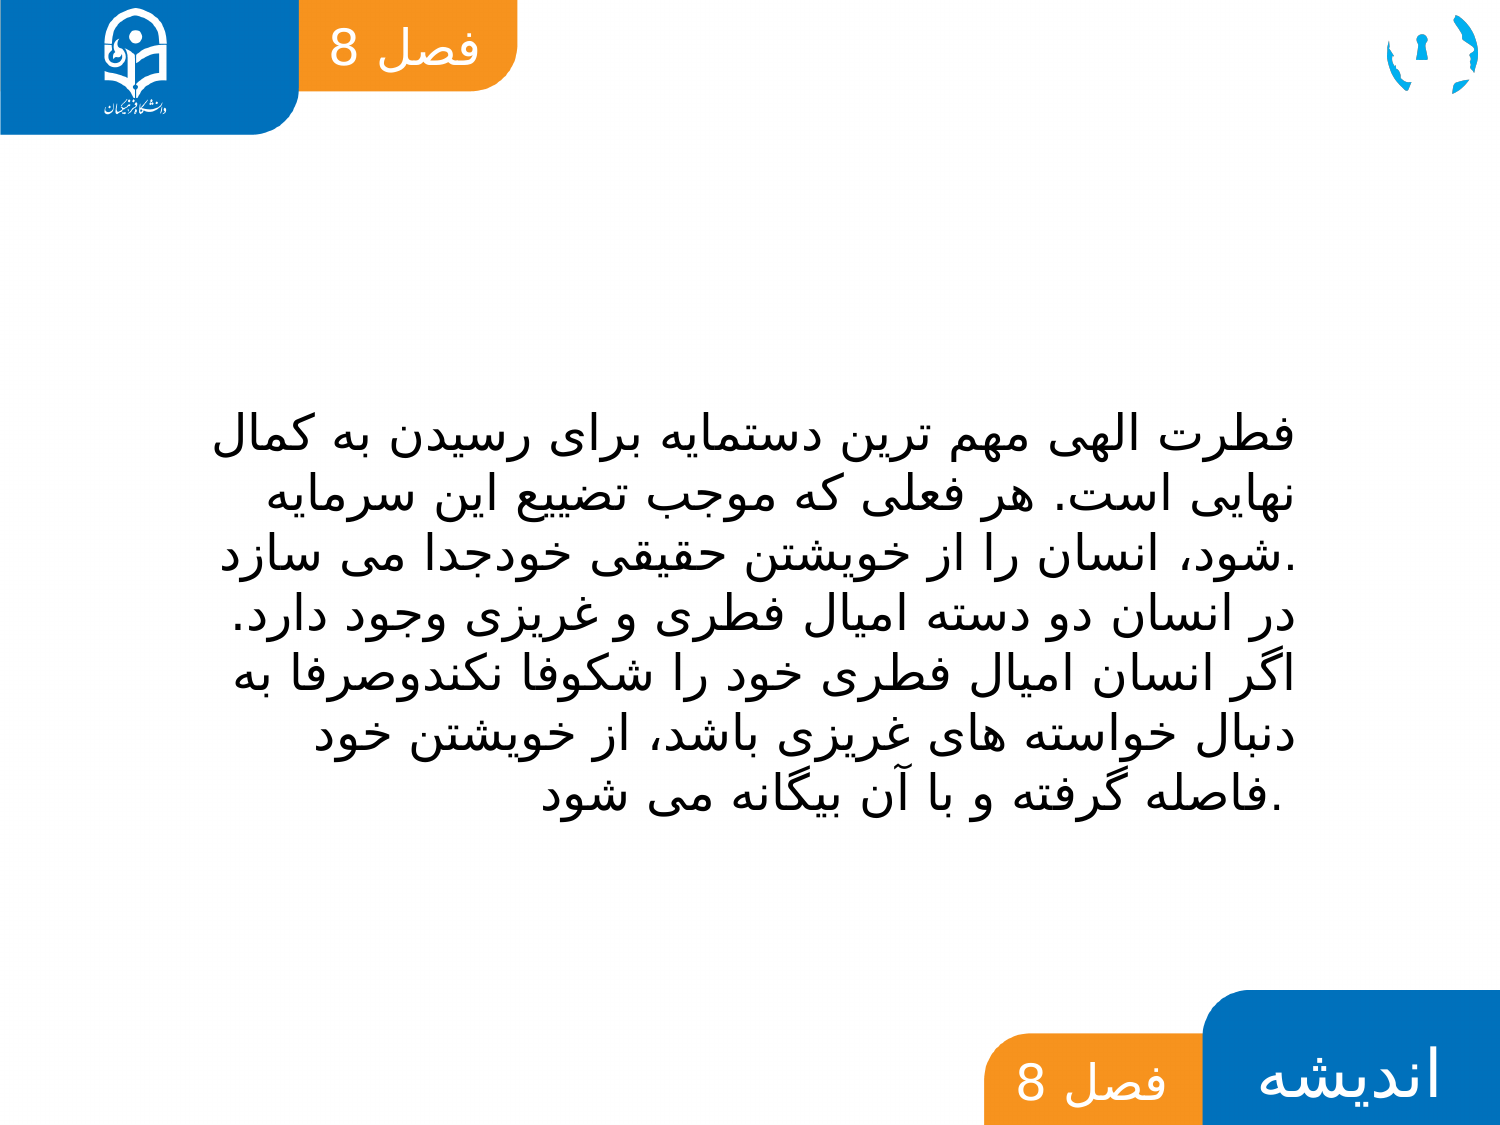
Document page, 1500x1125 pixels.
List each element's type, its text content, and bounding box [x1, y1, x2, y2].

picture [0, 0, 1500, 1125]
subtitle فطرت الهی مهم ترین دستمایه برای رسیدن به کمال نهایی است. هر فعلی که موجب تضییع این سرمایه شود، انسان را از خویشتن حقیقی خودجدا می سازد. در انسان دو دسته امیال فطری و غریزی وجود دارد. اگر انسان امیال فطری خود را شکوفا نکندوصرفا به دنبال خواسته های غریزی باشد، از خویشتن خود فاصله گرفته و با آن بیگانه می شود. [187, 393, 1313, 665]
